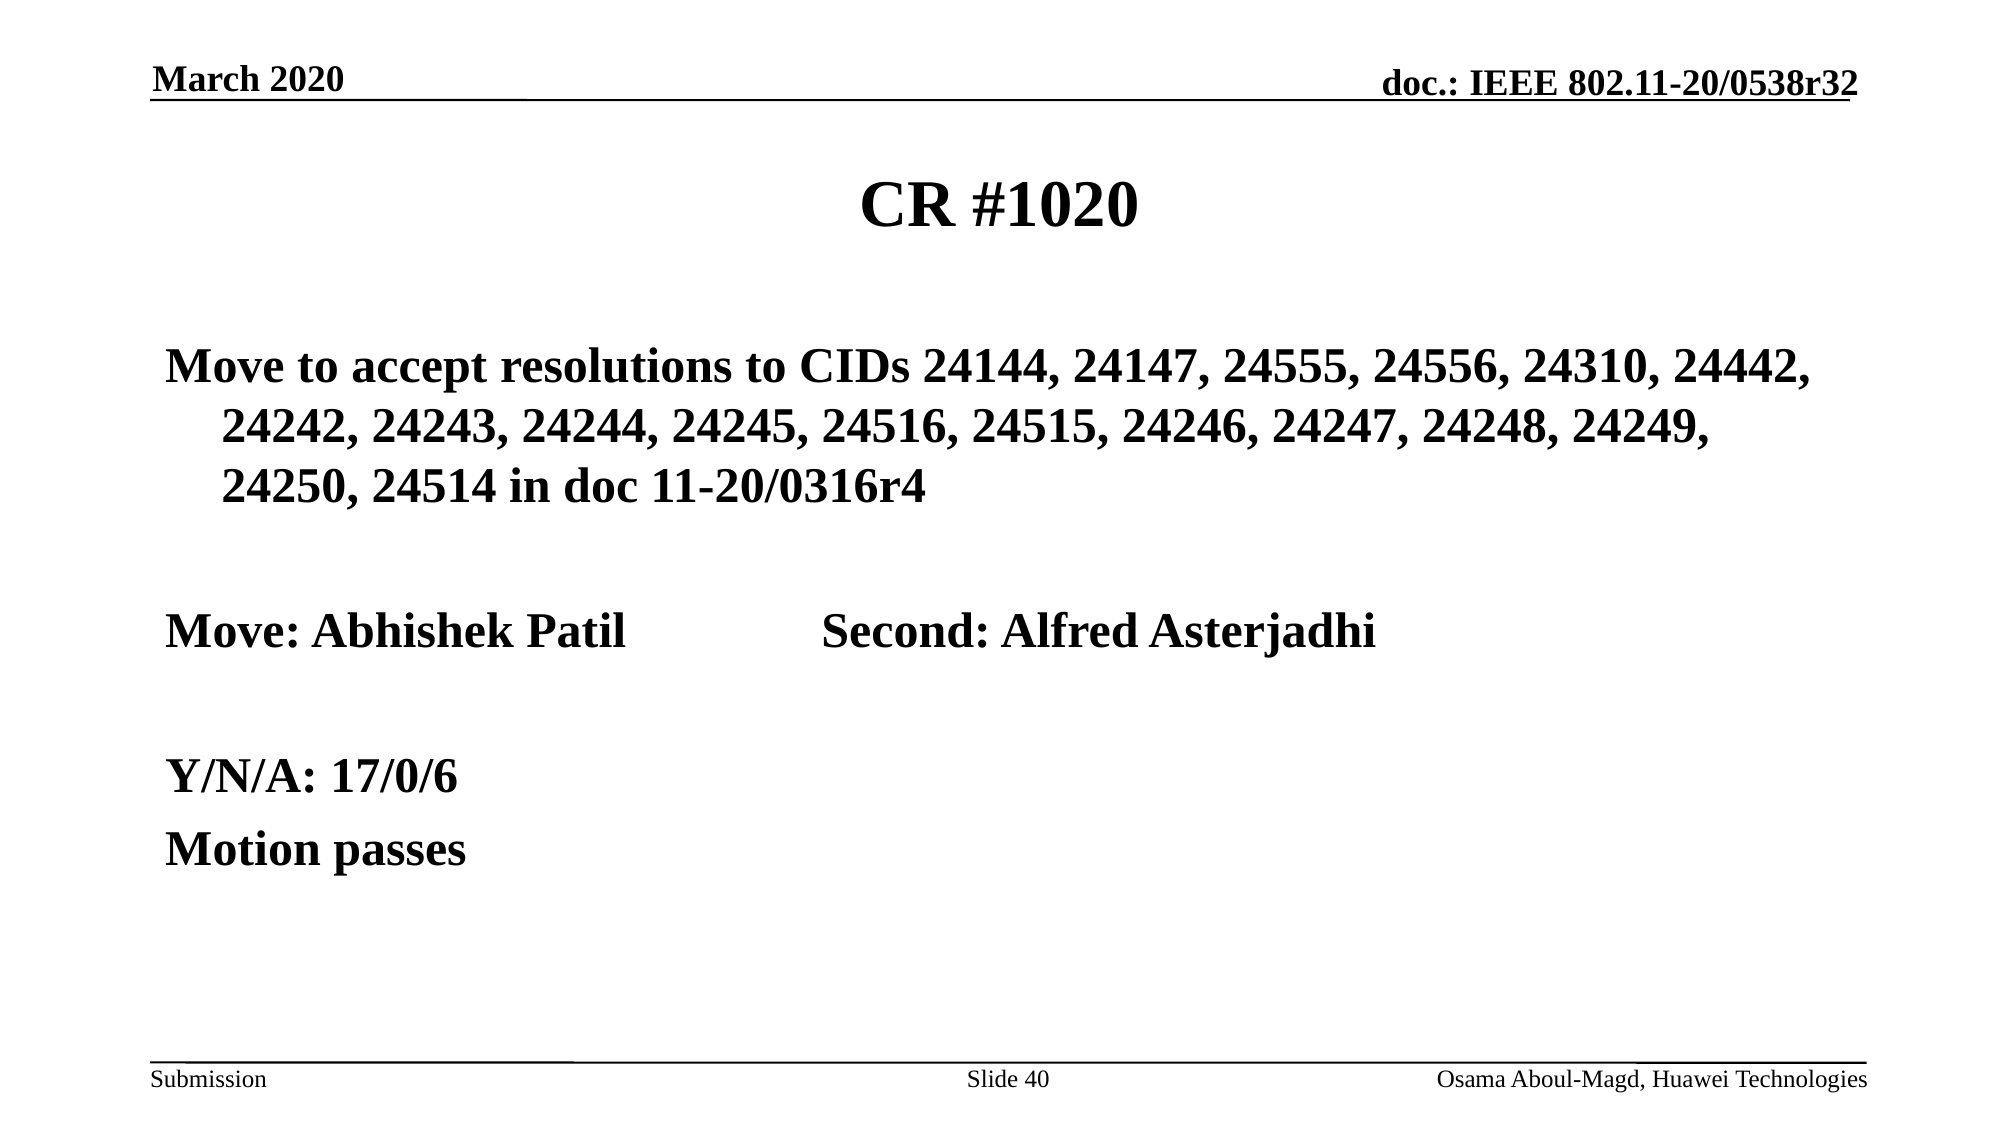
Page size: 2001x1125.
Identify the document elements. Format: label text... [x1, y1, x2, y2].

list Move to accept resolutions to CIDs 24144, 24147, 24555, 24556, 24310, 24442, 24242, 24243, 24244, 24245, 24516, 24515, 24246, 24247, 24248, 24249, 24250, 24514 in doc 11-20/0316r4 Move: Abhishek Patil Second: Alfred Asterjadhi Y/N/A: 17/0/6 Motion passes [149, 324, 1850, 1000]
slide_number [152, 54, 563, 100]
slide_number Slide 40 [950, 1061, 1067, 1123]
title CR #1020 [149, 112, 1850, 288]
footer Osama Aboul-Magd, Huawei Technologies [1171, 1061, 1869, 1093]
